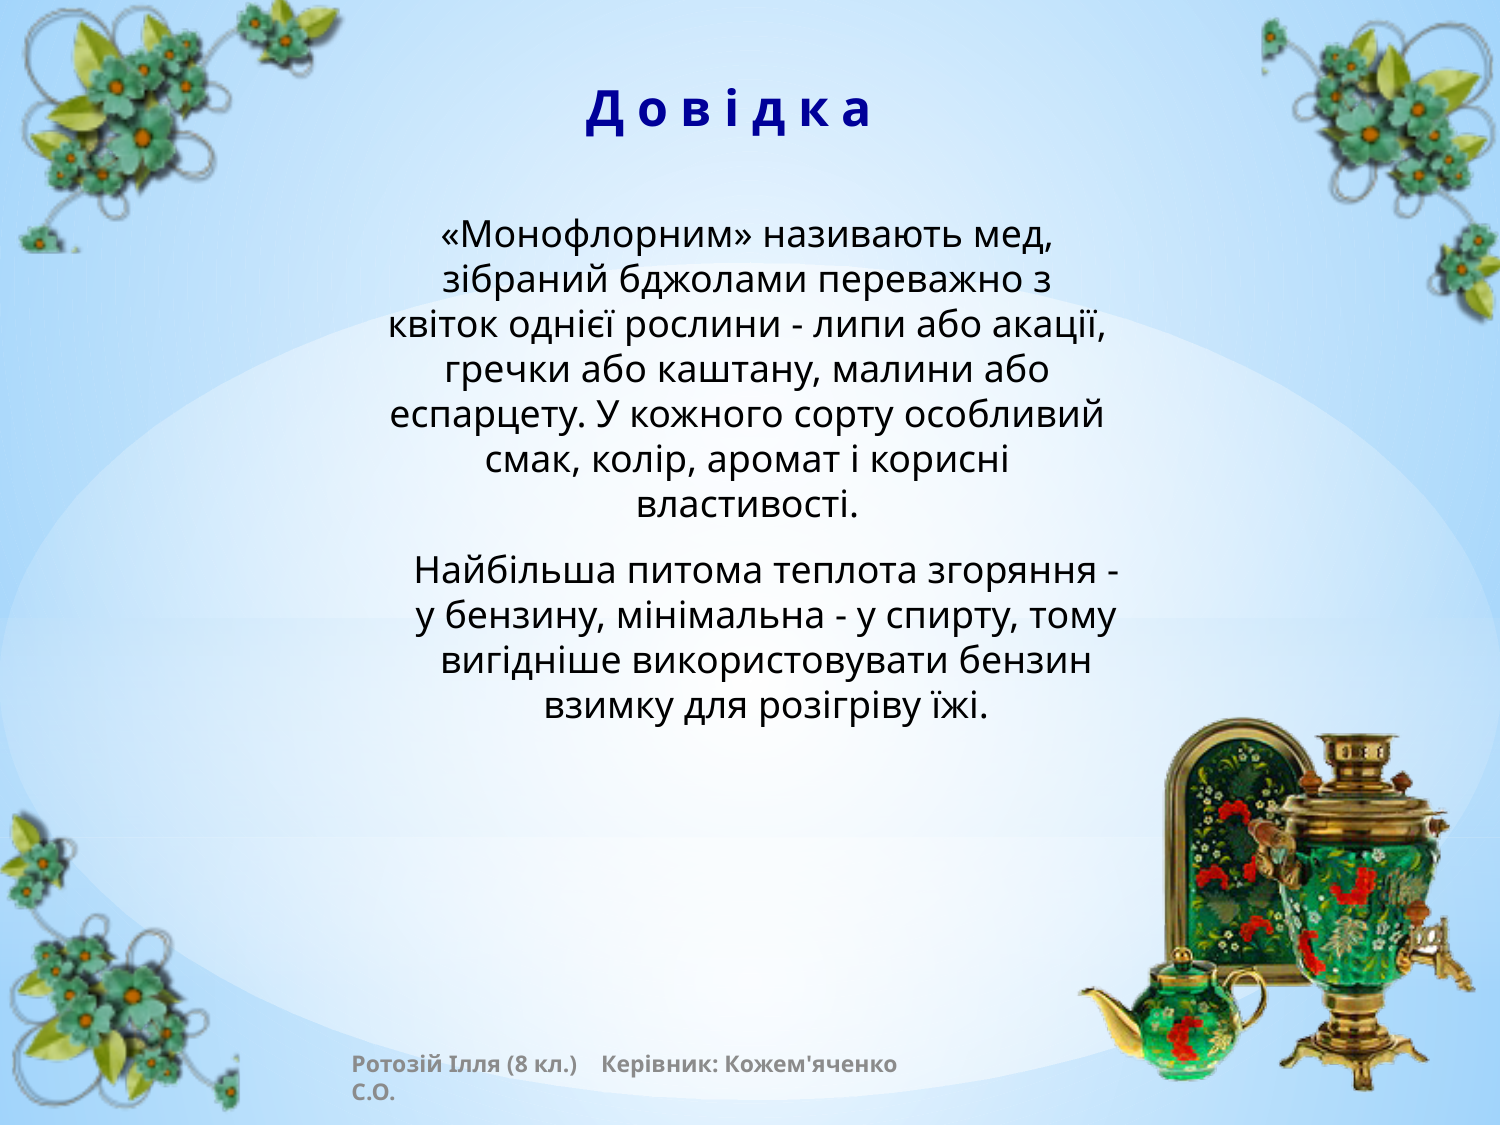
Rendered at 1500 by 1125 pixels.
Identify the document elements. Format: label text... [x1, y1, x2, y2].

picture [1055, 682, 1500, 1125]
picture [0, 0, 373, 347]
footer Ротозій Ілля (8 кл.) Керівник: Кожем'яченко С.О. [343, 1047, 939, 1108]
picture [1161, 0, 1500, 349]
picture [0, 786, 337, 1125]
text_box Довідка [571, 68, 887, 144]
text_box «Монофлорним» називають мед, зібраний бджолами переважно з квіток однієї рослини - липи або акації, гречки або каштану, малини або еспарцету. У кожного сорту особливий смак, колір, аромат і корисні властивості. [372, 202, 1123, 533]
text_box Найбільша питома теплота згоряння - у бензину, мінімальна - у спирту, тому вигідніше використовувати бензин взимку для розігріву їжі. [391, 538, 1142, 734]
